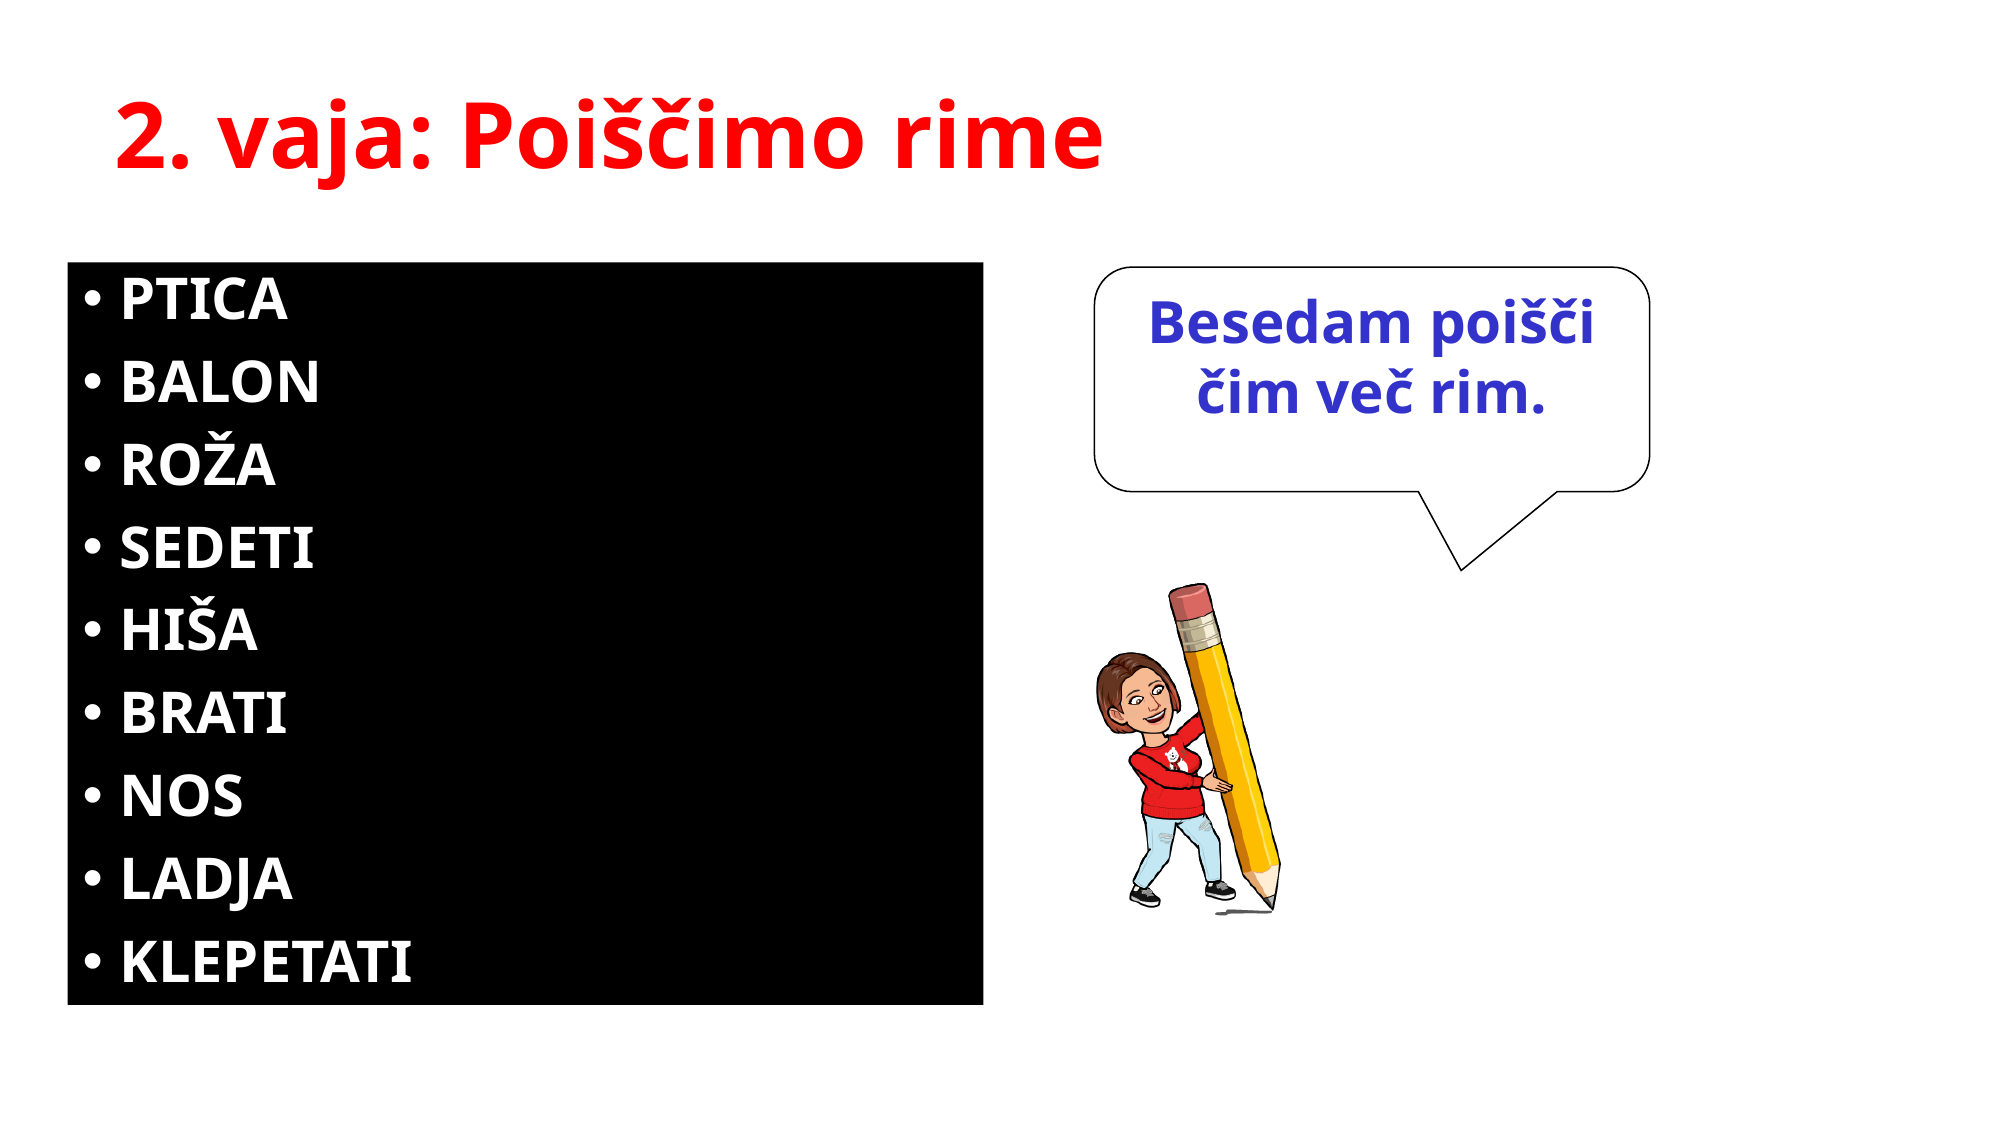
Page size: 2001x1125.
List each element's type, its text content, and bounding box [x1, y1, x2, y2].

picture [1016, 573, 1366, 923]
text_box Besedam poišči čim več rim. [1094, 267, 1650, 571]
title 2. vaja: Poiščimo rime [99, 45, 1900, 233]
list PTICA BALON ROŽA SEDETI HIŠA BRATI NOS LADJA KLEPETATI [67, 262, 984, 1005]
